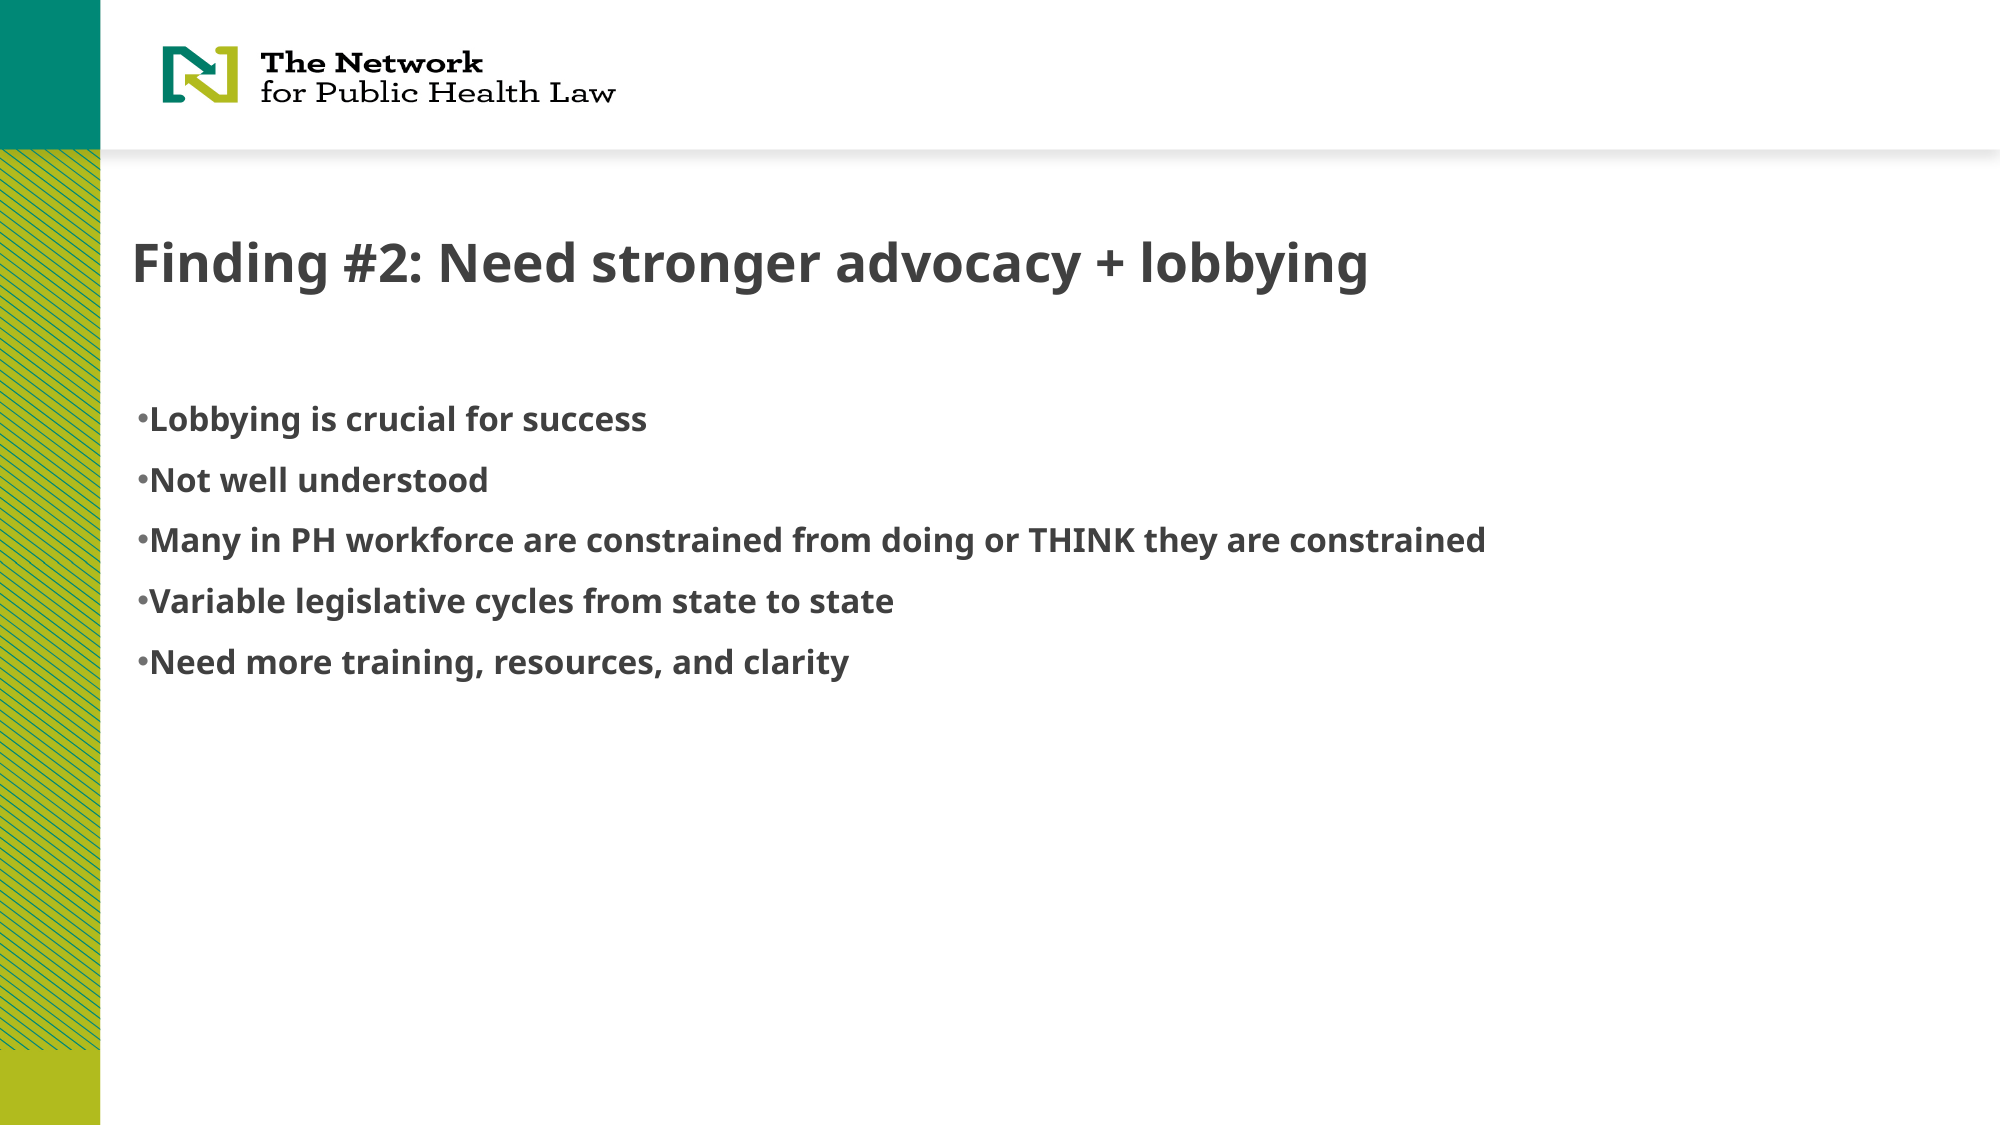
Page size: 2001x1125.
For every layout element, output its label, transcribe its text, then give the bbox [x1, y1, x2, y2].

list Lobbying is crucial for success Not well understood Many in PH workforce are constrained from doing or THINK they are constrained Variable legislative cycles from state to state Need more training, resources, and clarity [137, 398, 1815, 727]
picture [0, 0, 2000, 1125]
title Finding #2: Need stronger advocacy + lobbying [130, 229, 1869, 296]
